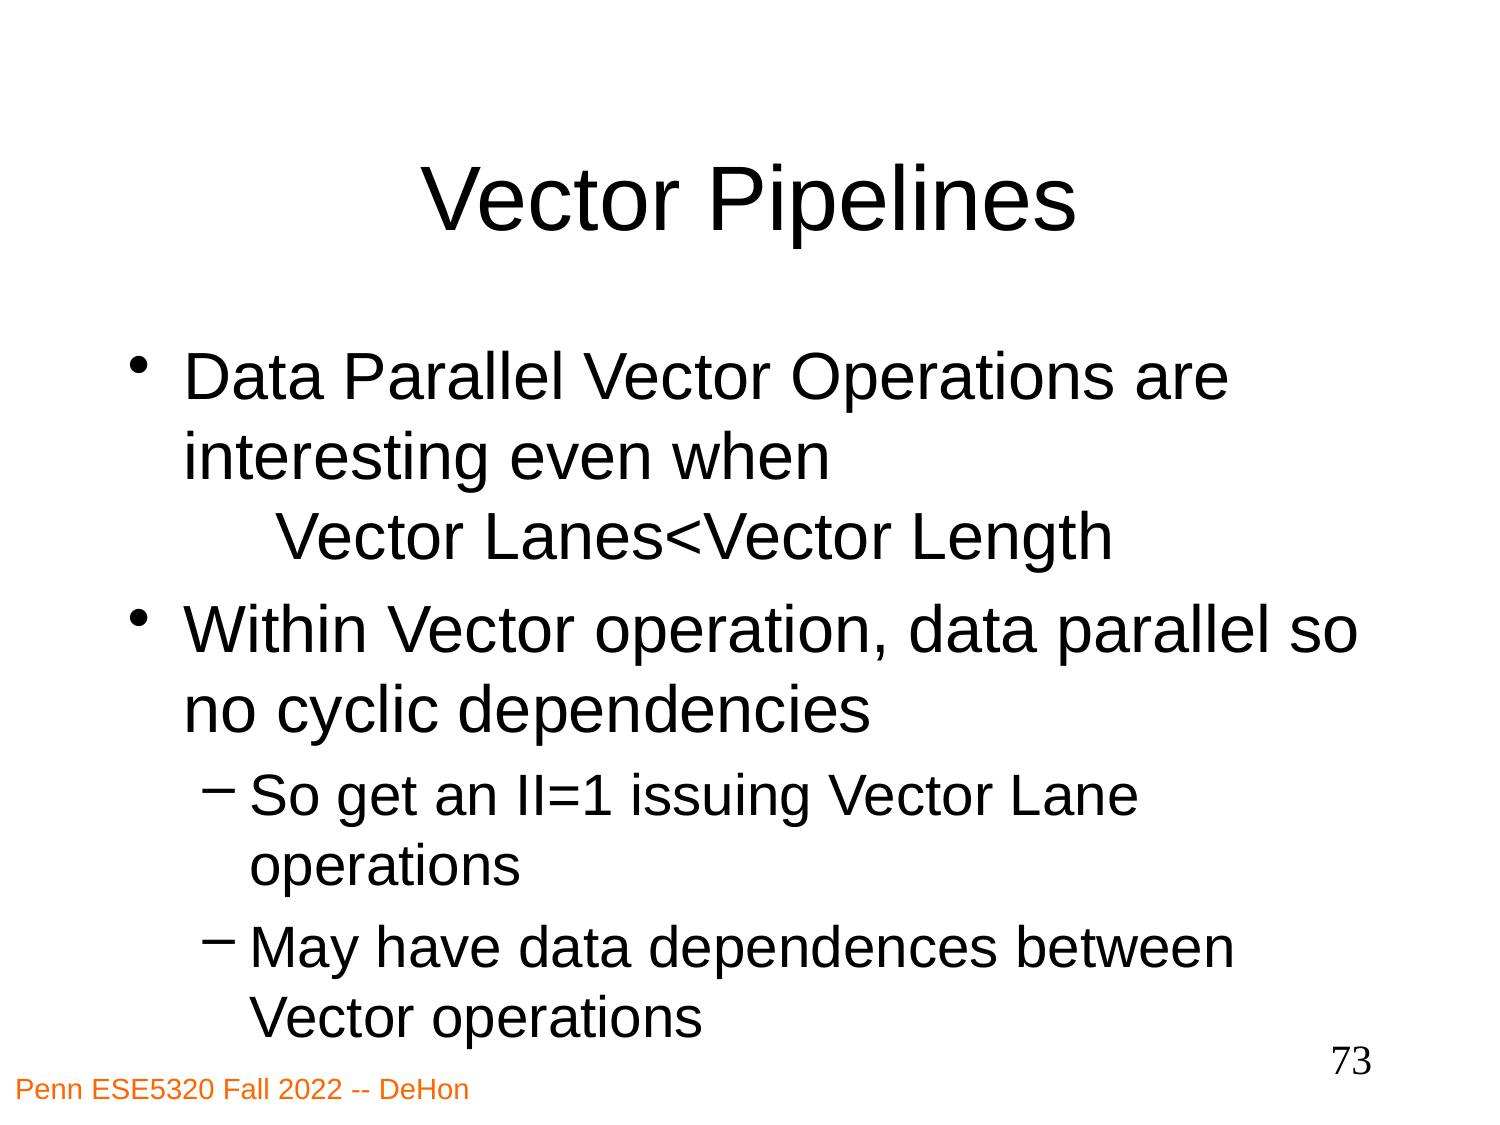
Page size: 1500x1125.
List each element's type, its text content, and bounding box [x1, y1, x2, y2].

slide_number Penn ESE5320 Fall 2022 -- DeHon [0, 1062, 688, 1125]
title Vector Pipelines [112, 99, 1388, 288]
list Data Parallel Vector Operations are interesting even when Vector Lanes<Vector Length Within Vector operation, data parallel so no cyclic dependencies So get an II=1 issuing Vector Lane operations May have data dependences between Vector operations [112, 324, 1388, 1001]
slide_number 73 [1074, 1024, 1388, 1101]
